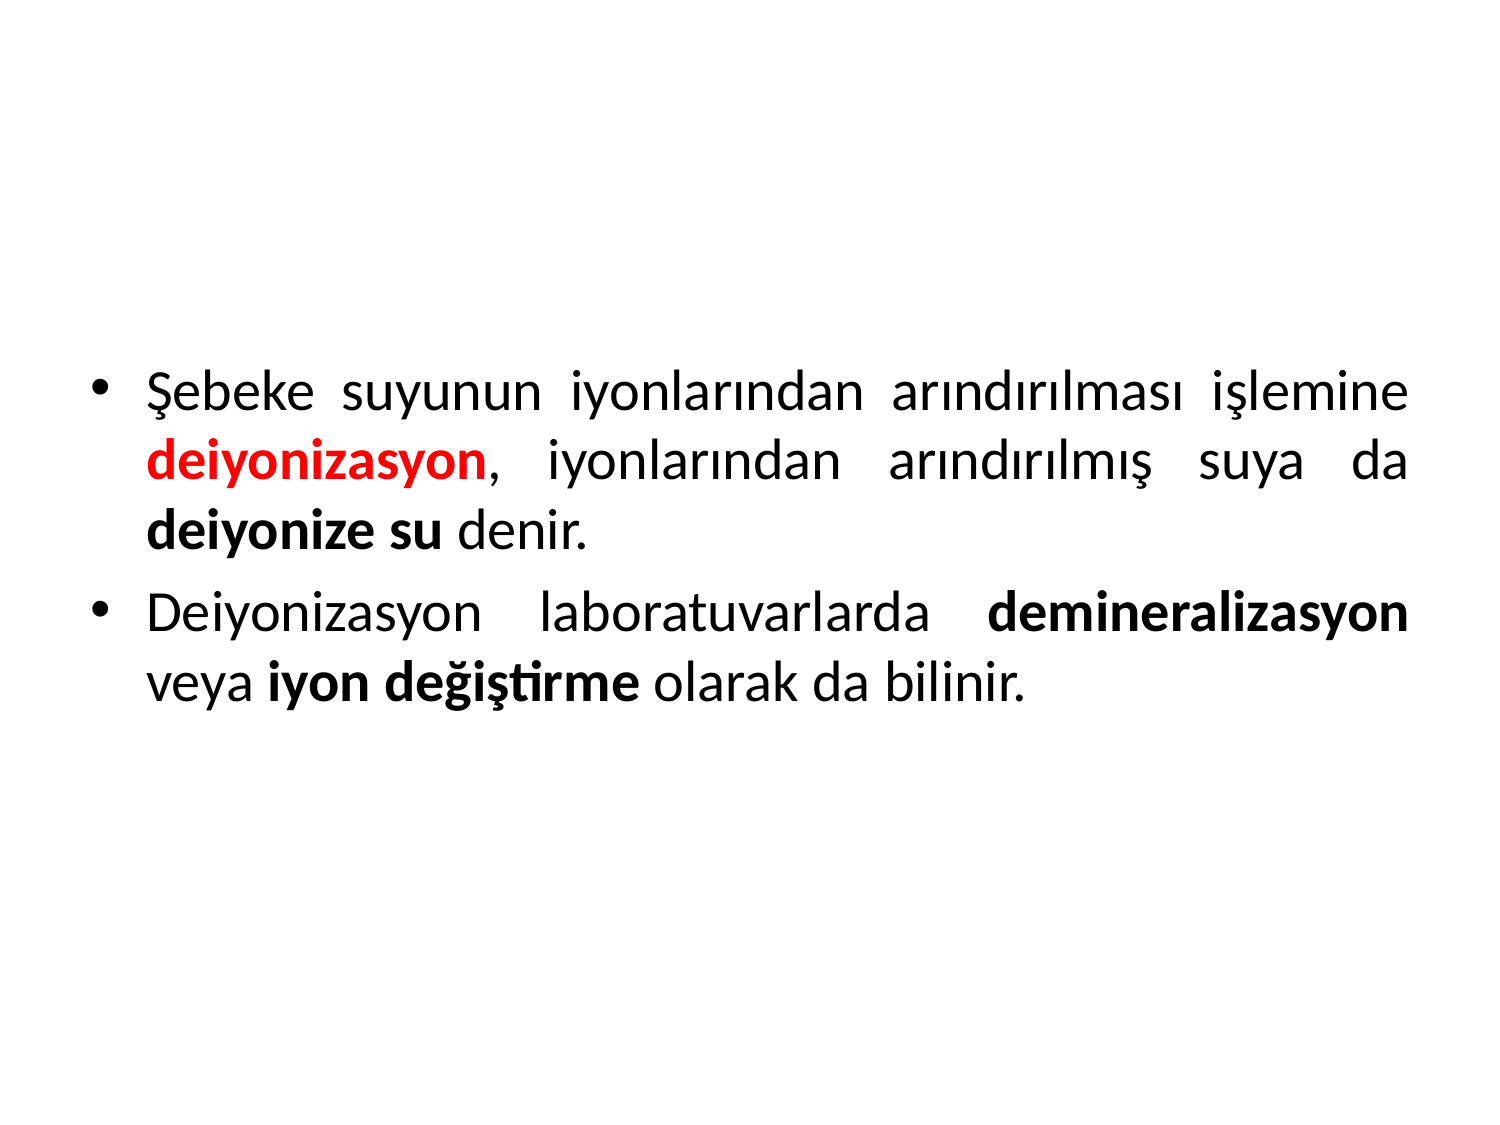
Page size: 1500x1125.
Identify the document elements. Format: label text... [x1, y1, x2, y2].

list Şebeke suyunun iyonlarından arındırılması işlemine deiyonizasyon, iyonlarından arındırılmış suya da deiyonize su denir. Deiyonizasyon laboratuvarlarda demineralizasyon veya iyon değiştirme olarak da bilinir. [75, 262, 1425, 1005]
